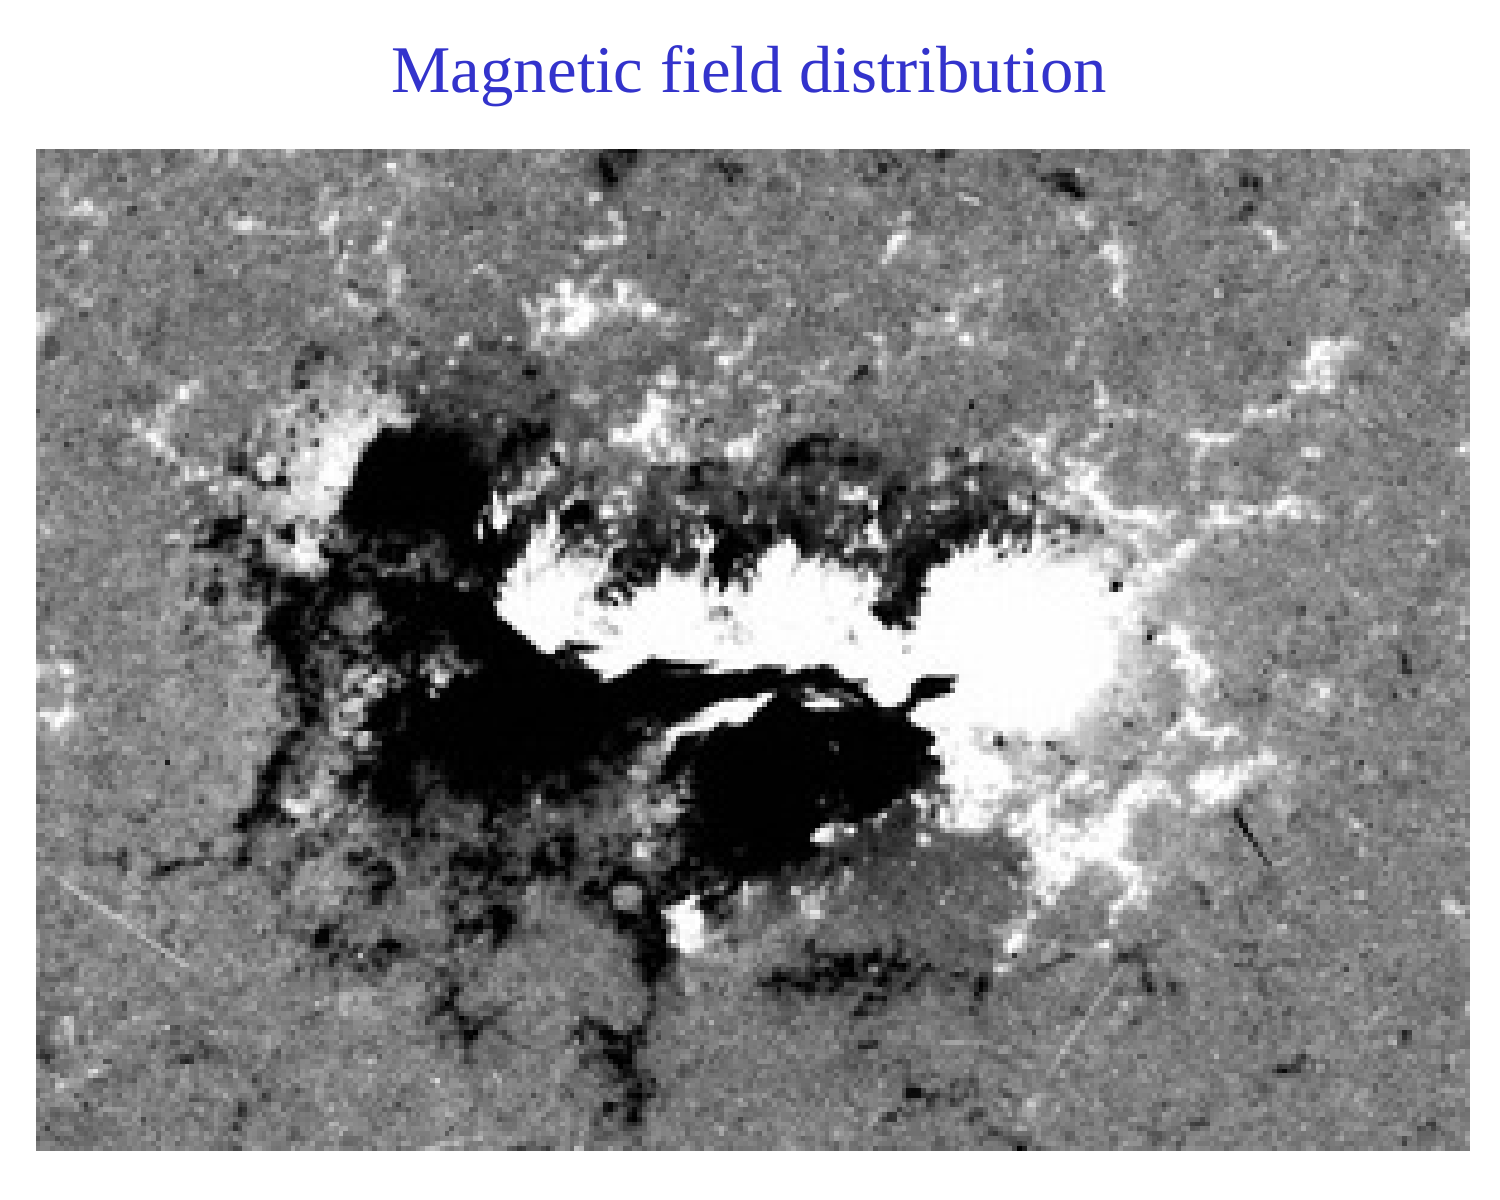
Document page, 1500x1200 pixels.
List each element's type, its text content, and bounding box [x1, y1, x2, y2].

title Magnetic field distribution [112, 12, 1388, 120]
picture [35, 149, 1471, 1151]
